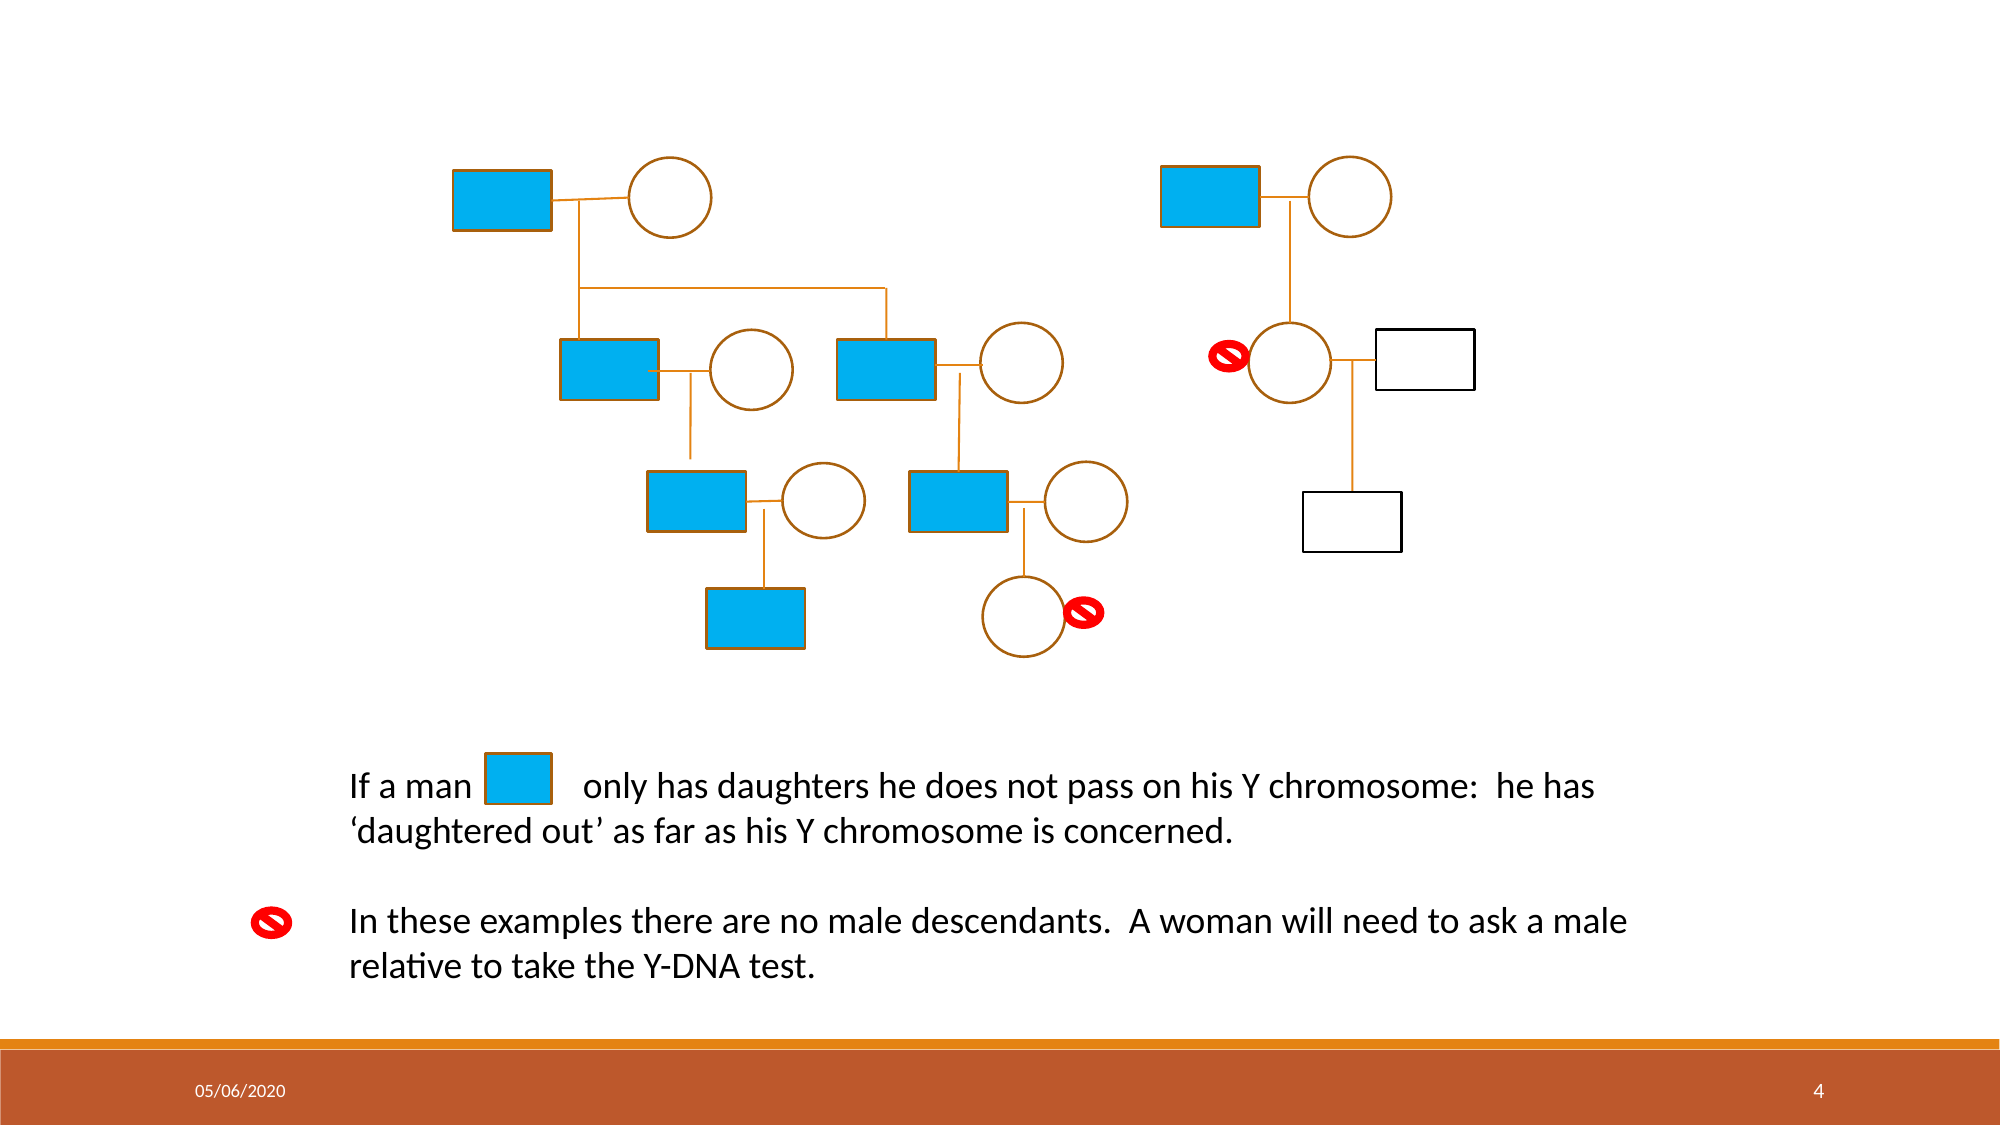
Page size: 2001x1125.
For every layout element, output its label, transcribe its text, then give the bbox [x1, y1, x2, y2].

text_box [484, 752, 553, 805]
text_box [979, 321, 1065, 405]
text_box [1247, 321, 1332, 405]
text_box [1160, 165, 1261, 228]
text_box [1208, 339, 1250, 373]
text_box [908, 470, 1009, 533]
text_box [452, 169, 553, 232]
text_box [981, 575, 1066, 659]
text_box [1302, 491, 1403, 553]
text_box [1307, 155, 1393, 239]
text_box [836, 338, 937, 401]
text_box [1043, 460, 1129, 544]
text_box If a man only has daughters he does not pass on his Y chromosome: he has ‘daughtered out’ as far as his Y chromosome is concerned. In these examples there are no male descendants. A woman will need to ask a male relative to take the Y-DNA test. [334, 753, 1748, 994]
text_box [1062, 596, 1105, 629]
text_box [705, 587, 806, 650]
text_box [627, 156, 713, 239]
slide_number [180, 1059, 586, 1120]
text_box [550, 197, 630, 201]
slide_number 4 [1624, 1059, 1840, 1120]
text_box [781, 461, 867, 540]
text_box [646, 470, 747, 533]
text_box [559, 338, 660, 401]
text_box [709, 328, 794, 412]
text_box [1375, 328, 1476, 391]
text_box [250, 906, 293, 940]
